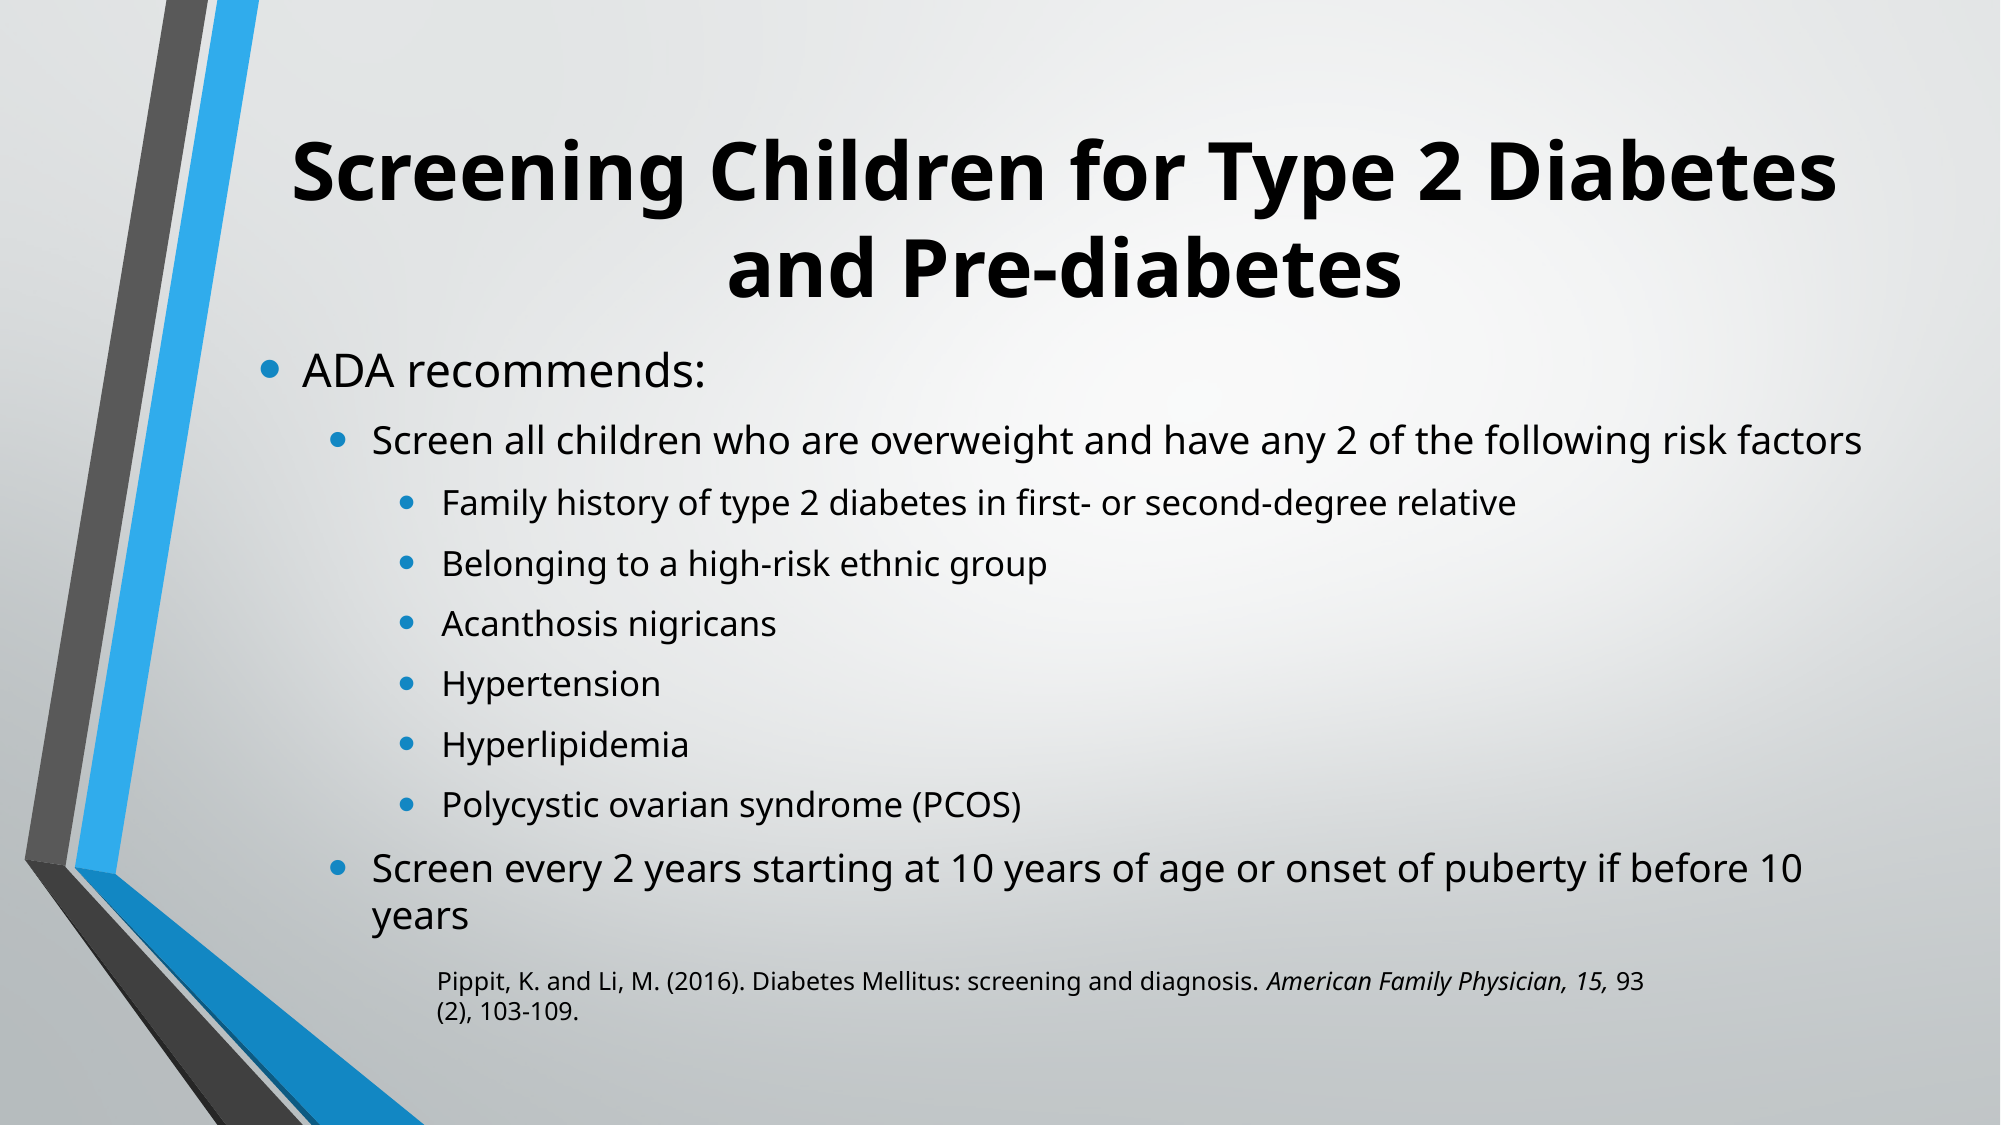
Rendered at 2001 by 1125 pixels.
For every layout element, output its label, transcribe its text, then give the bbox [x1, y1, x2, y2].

title Screening Children for Type 2 Diabetes and Pre-diabetes [243, 112, 1887, 327]
list ADA recommends: Screen all children who are overweight and have any 2 of the following risk factors Family history of type 2 diabetes in first- or second-degree relative Belonging to a high-risk ethnic group Acanthosis nigricans Hypertension Hyperlipidemia Polycystic ovarian syndrome (PCOS) Screen every 2 years starting at 10 years of age or onset of puberty if before 10 years [243, 327, 1887, 950]
footer Pippit, K. and Li, M. (2016). Diabetes Mellitus: screening and diagnosis. American Family Physician, 15, 93 (2), 103-109. [421, 965, 1663, 1025]
